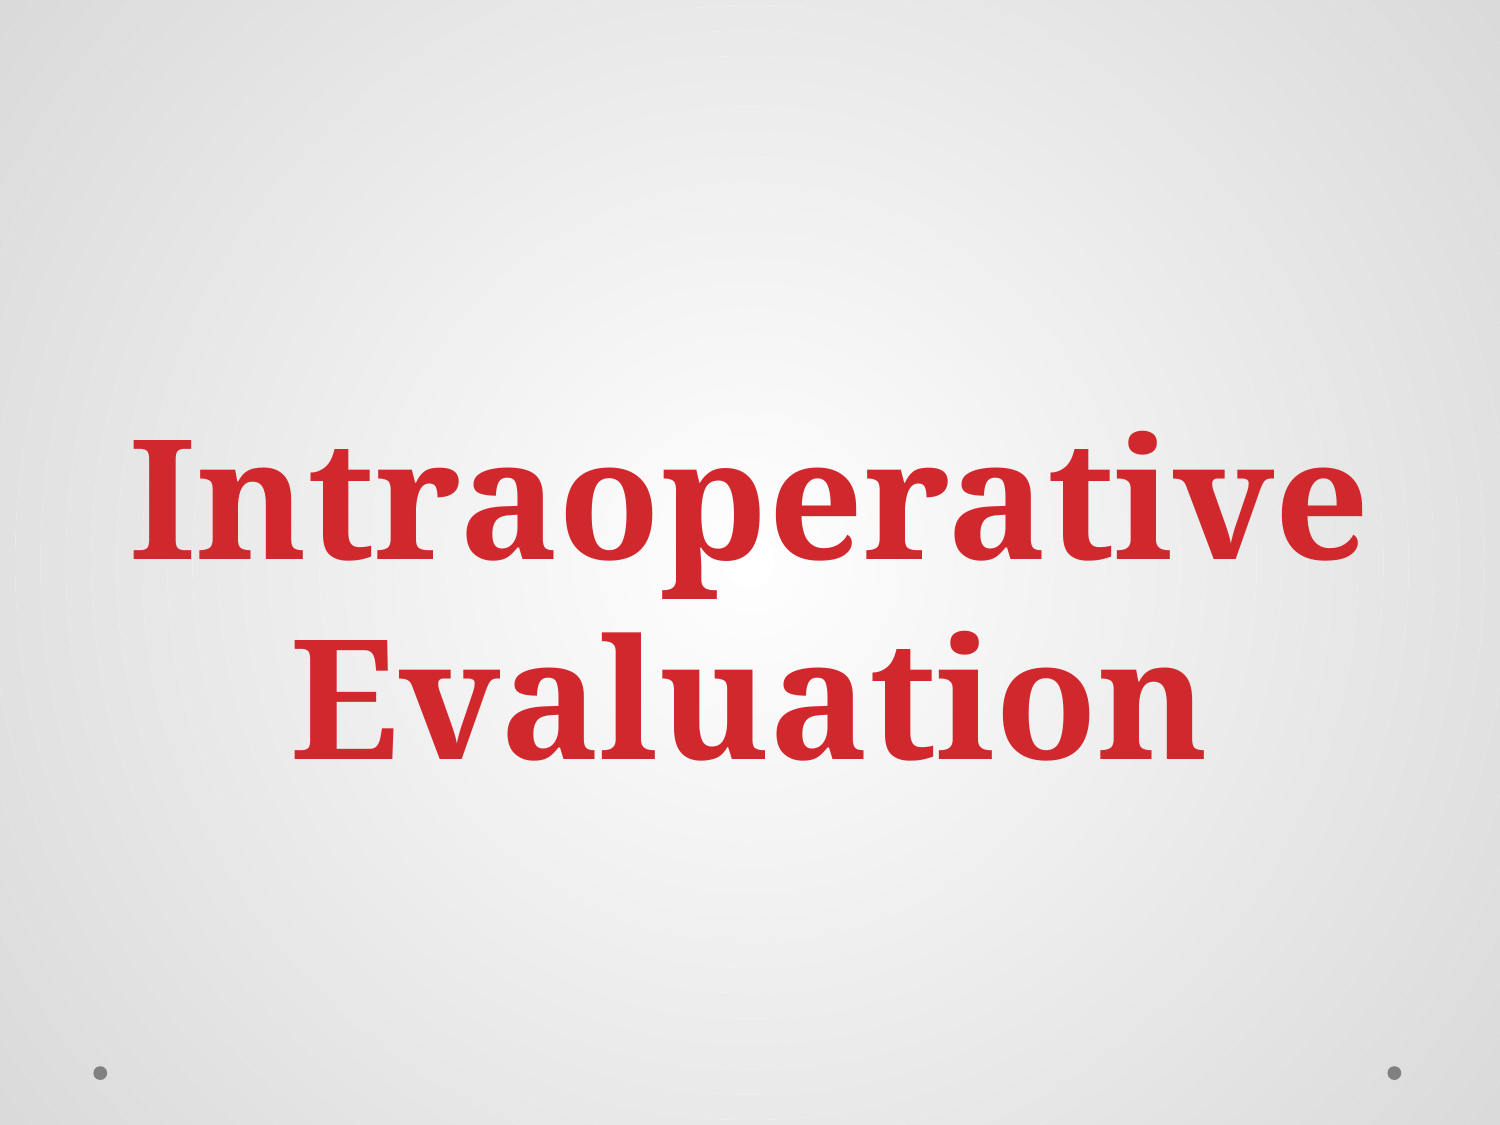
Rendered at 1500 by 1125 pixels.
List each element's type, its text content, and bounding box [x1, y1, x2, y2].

title Intraoperative Evaluation [112, 99, 1388, 800]
